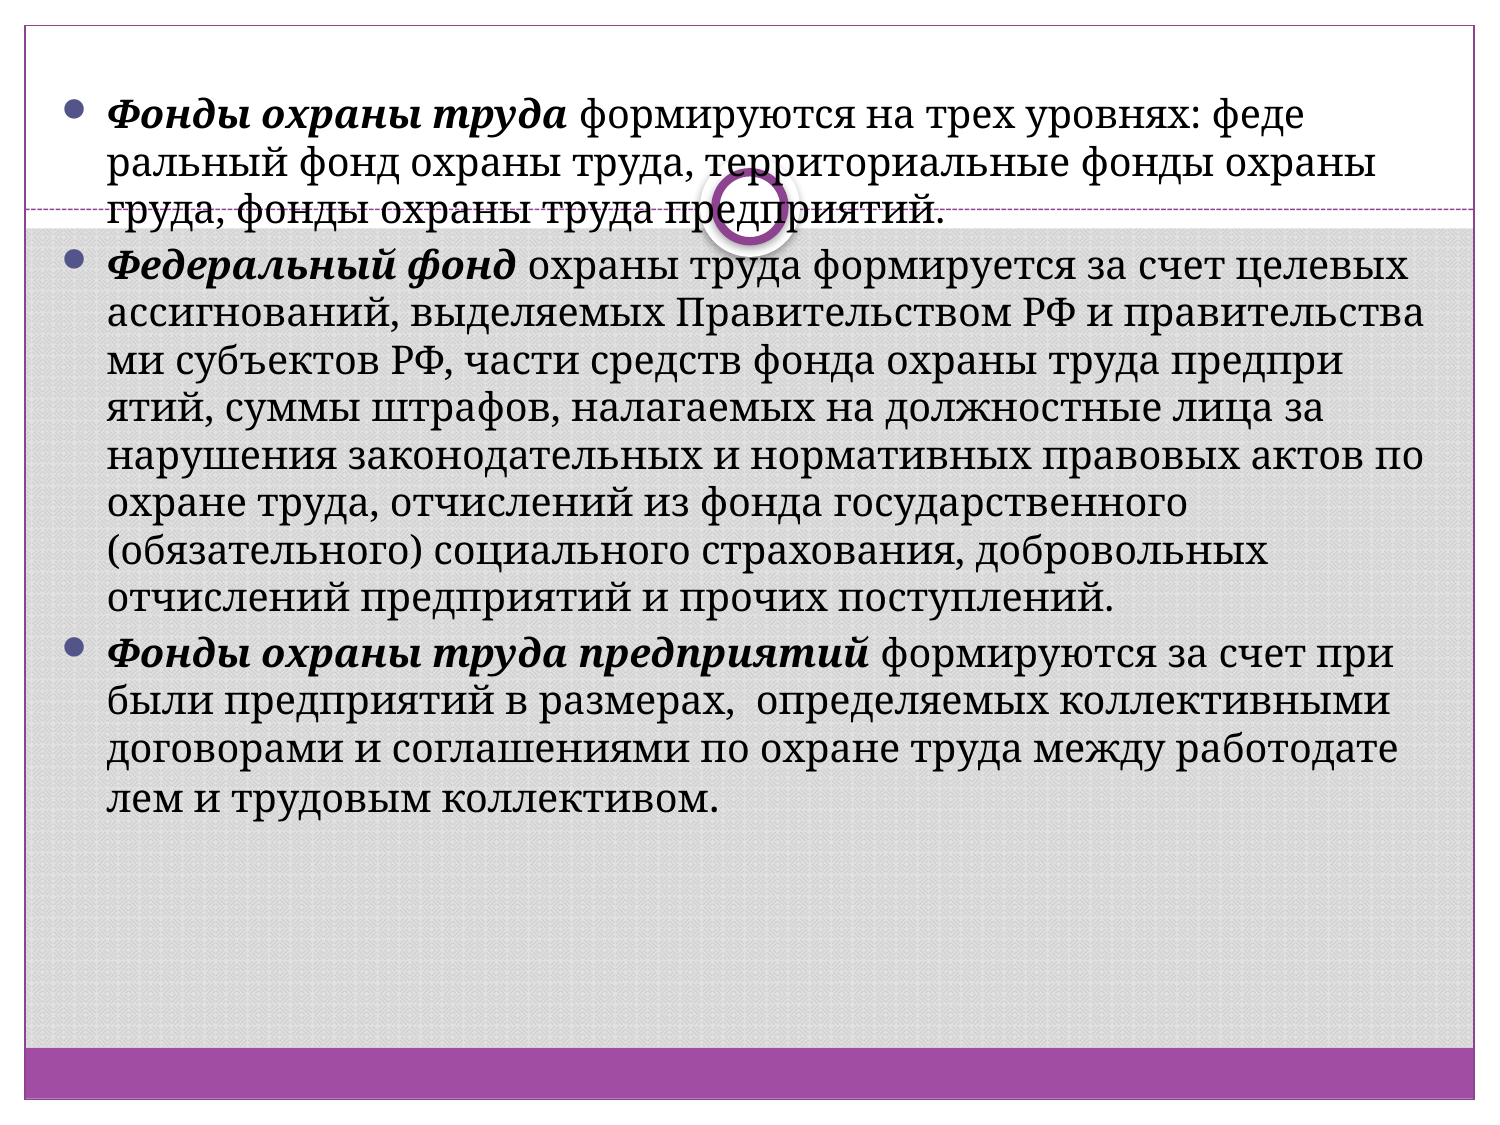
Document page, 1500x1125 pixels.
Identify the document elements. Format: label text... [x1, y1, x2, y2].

list Фонды охраны труда формируются на трех уровнях: феде­ральный фонд охраны труда, территориальные фонды охраны груда, фонды охраны труда предприятий. Федеральный фонд охраны труда формируется за счет целевых ассигнований, выделяемых Правительством РФ и правительства­ми субъектов РФ, части средств фонда охраны труда предпри­ятий, суммы штрафов, налагаемых на должностные лица за нару­шения законодательных и нормативных правовых актов по охра­не труда, отчислений из фонда государственного (обязательного) социального страхования, добровольных отчислений предпри­ятий и прочих поступлений. Фонды охраны труда предприятий формируются за счет при­были предприятий в размерах, определяемых коллективными договорами и соглашениями по охране труда между работодате­лем и трудовым коллективом. [46, 82, 1445, 1001]
